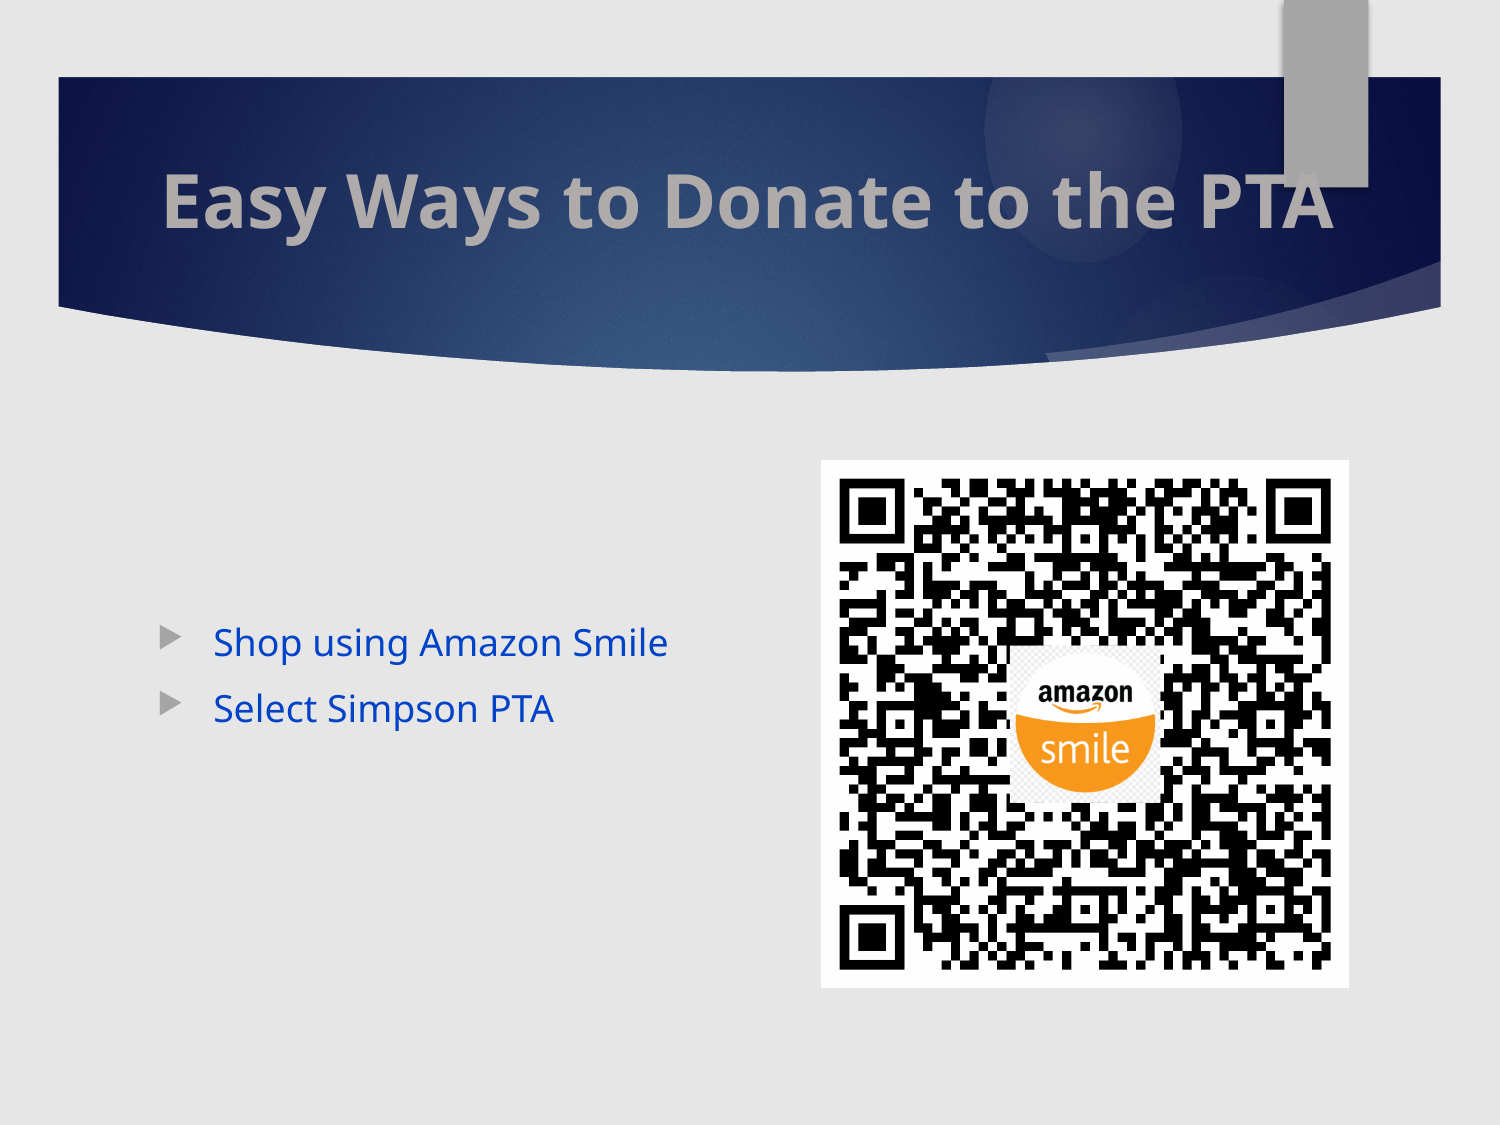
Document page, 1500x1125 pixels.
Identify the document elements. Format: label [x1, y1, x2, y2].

list [821, 460, 1350, 988]
text_box [0, 0, 1500, 1125]
